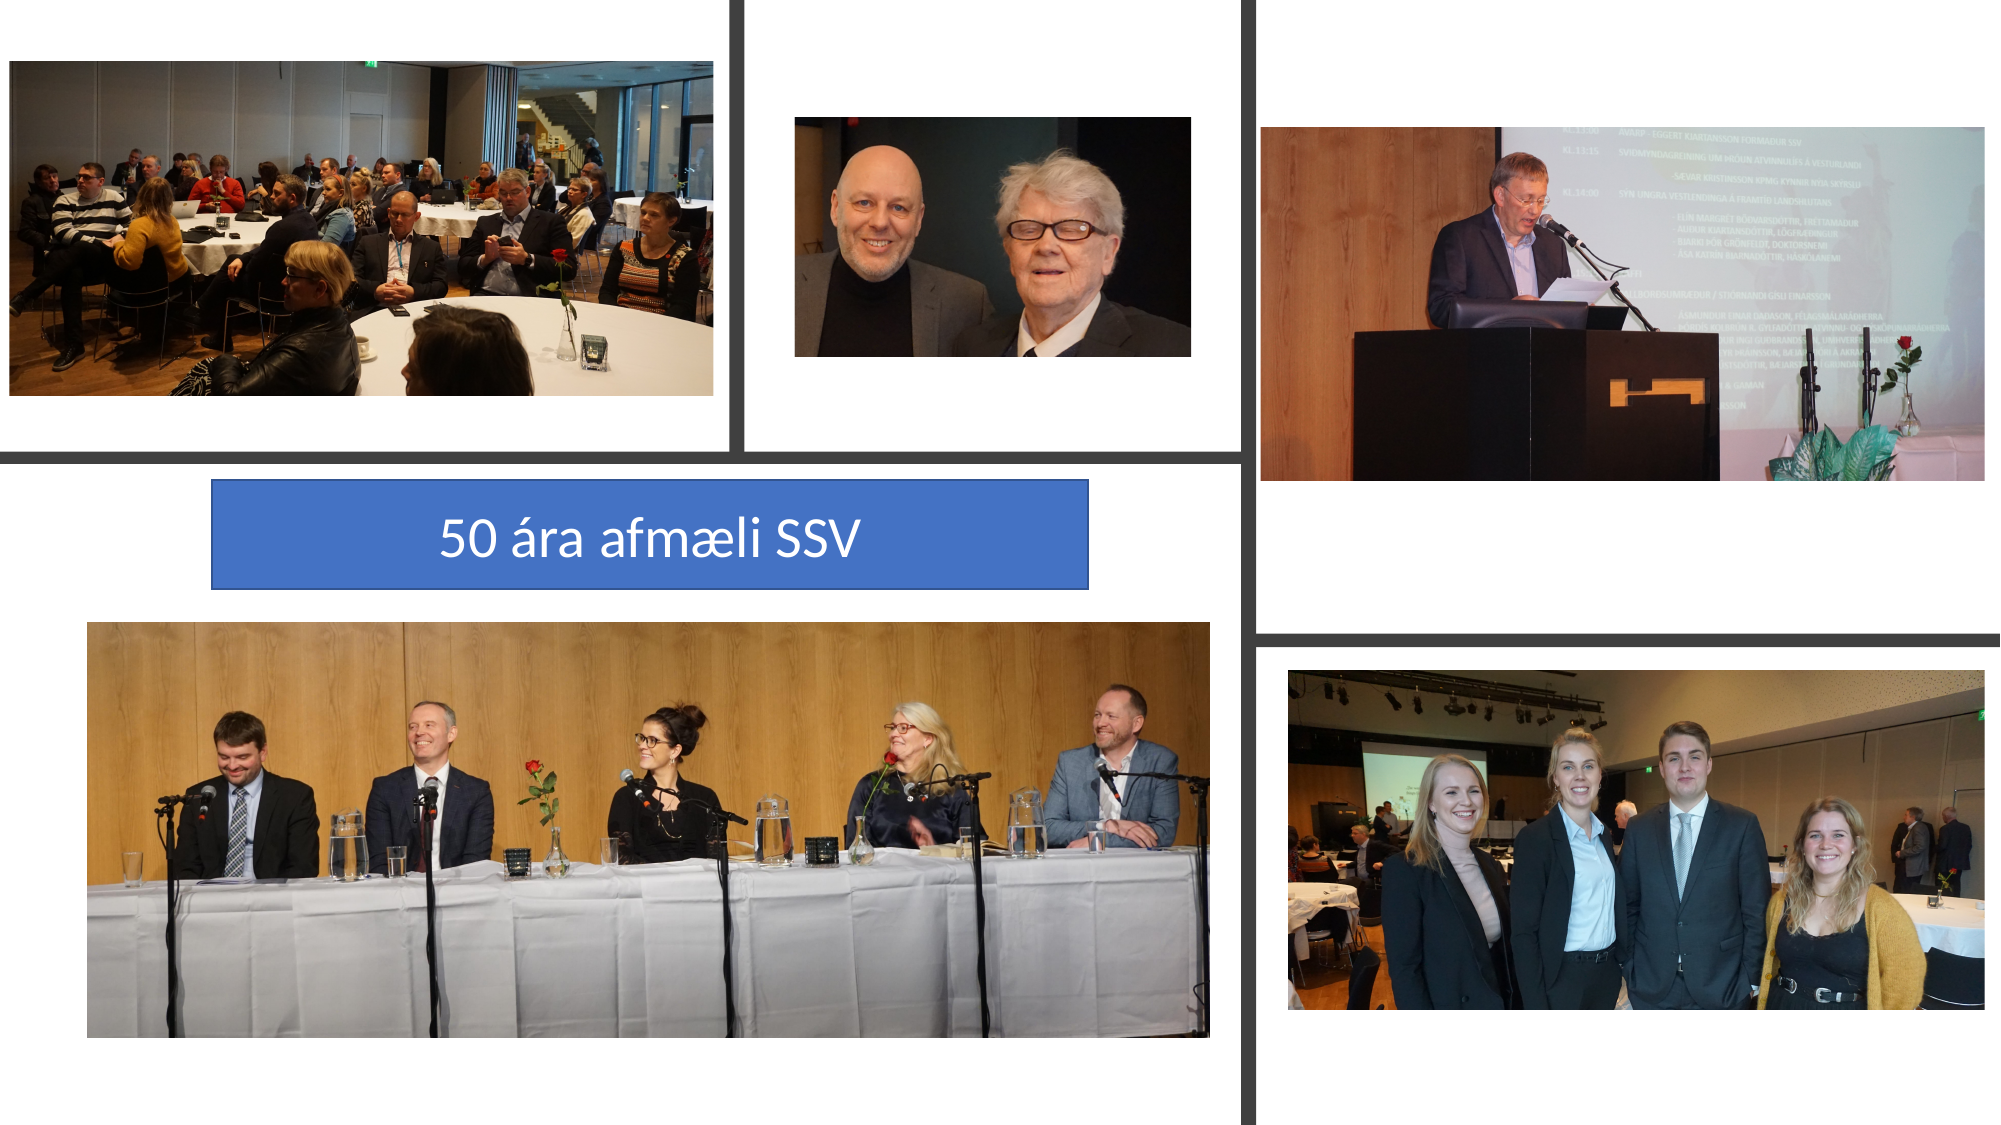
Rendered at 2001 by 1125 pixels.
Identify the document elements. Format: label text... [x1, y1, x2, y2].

text_box 50 ára afmæli SSV [211, 479, 1089, 590]
text_box [1240, 633, 2000, 648]
text_box [0, 451, 1240, 465]
picture [87, 622, 1210, 1038]
text_box [728, 0, 745, 458]
picture [1260, 127, 1985, 481]
picture [9, 61, 714, 396]
picture [795, 38, 1192, 436]
text_box [1240, 0, 1257, 633]
picture [1288, 670, 1985, 1010]
text_box [1240, 648, 1257, 1125]
